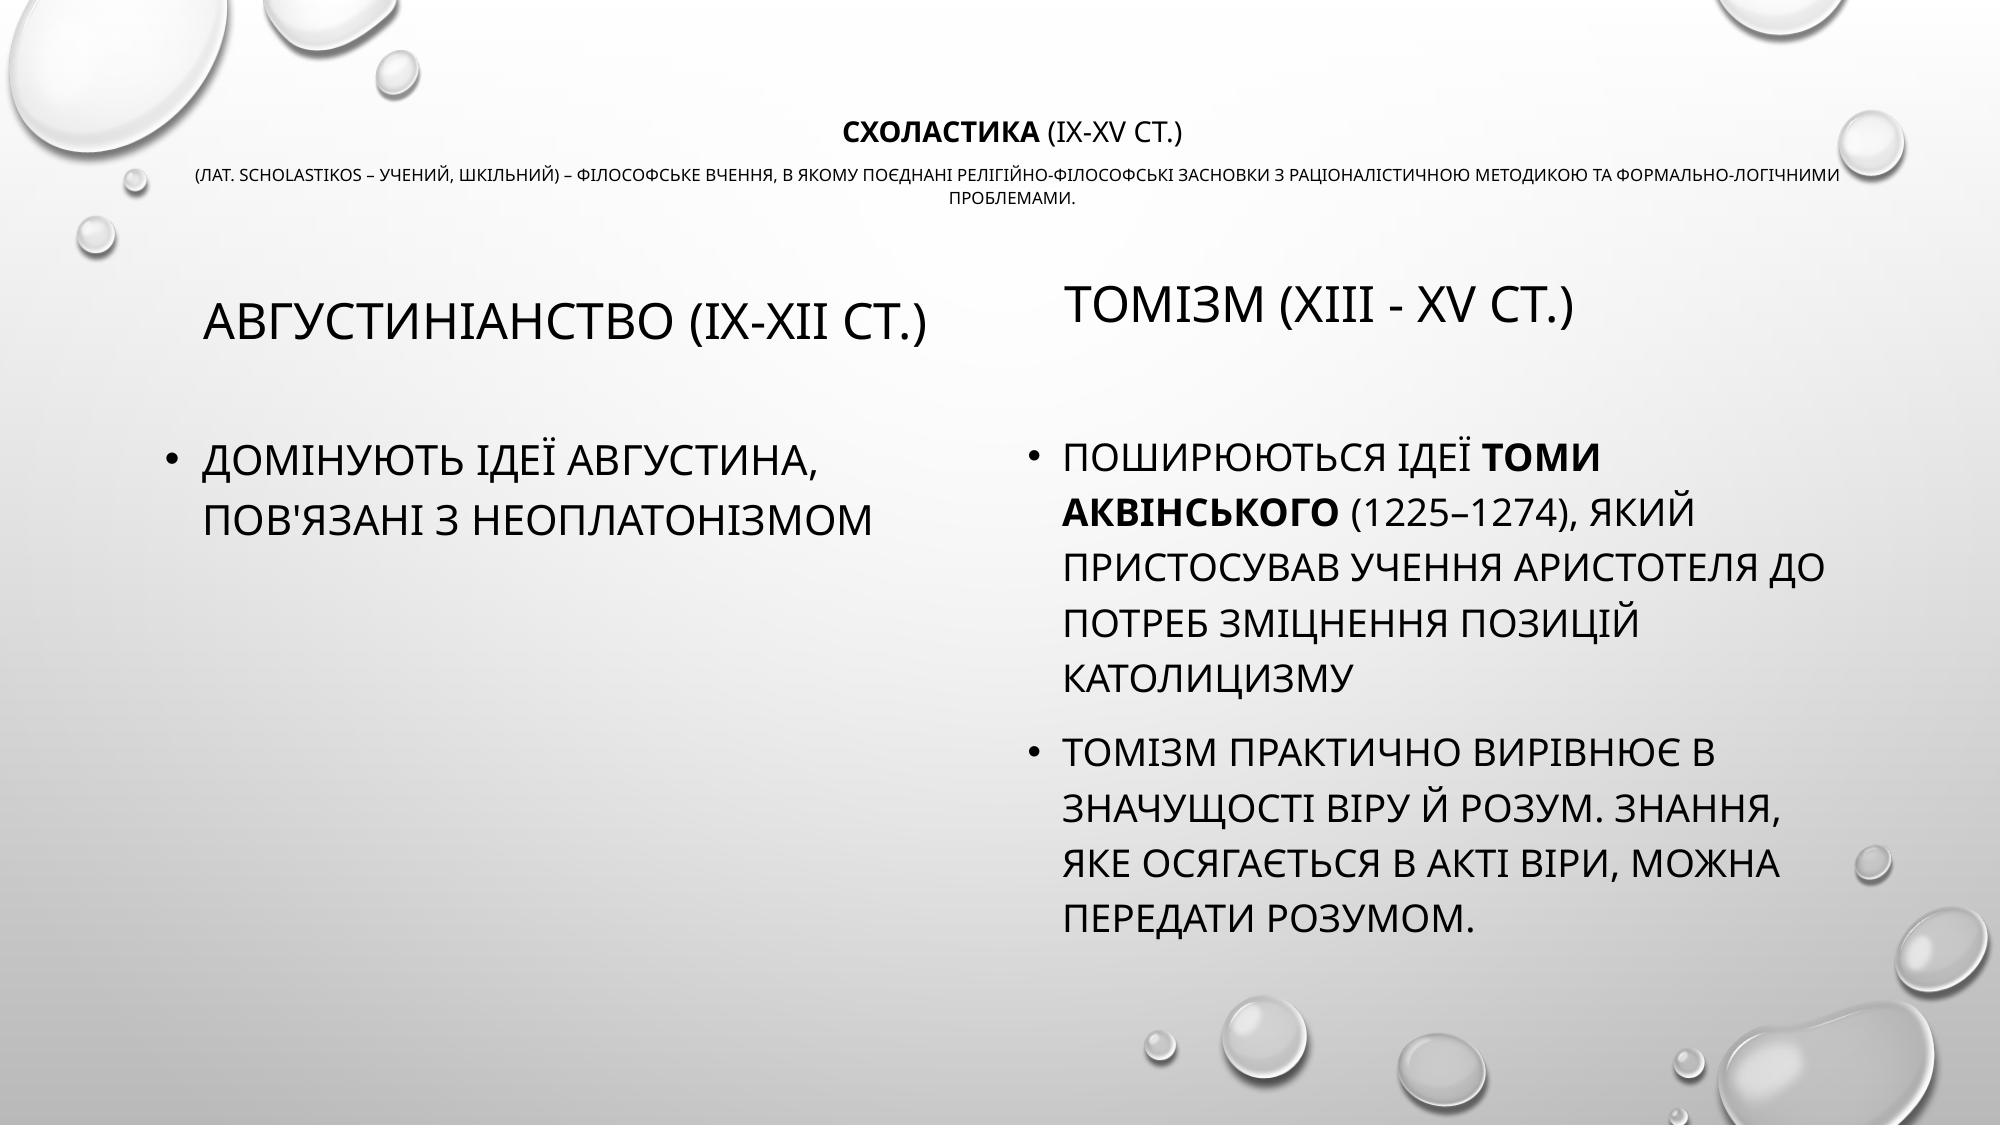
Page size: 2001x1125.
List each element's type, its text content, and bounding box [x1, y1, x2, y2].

title Схоластика (ІX-XV ст.) (лат. scholastikos – учений, шкільний) – філософське вчення, в якому поєднані релігійно-філософські засновки з раціоналістичною методикою та формально-логічними проблемами. [162, 67, 1863, 238]
picture [0, 0, 2000, 1125]
list поширюються ідеї томи Аквінського (1225–1274), який пристосував учення Аристотеля до потреб зміцнення позицій католицизму томізм практично вирівнює в значущості віру й розум. знання, яке осягається в акті віри, можна передати розумом. [1012, 416, 1850, 950]
list домінують ідеї Августина, пов'язані з неоплатонізмом [149, 416, 988, 950]
list Августиніанство (ІХ-XII ст.) [188, 275, 988, 416]
list Томізм (ХIII - XV ст.) [1049, 256, 1851, 417]
